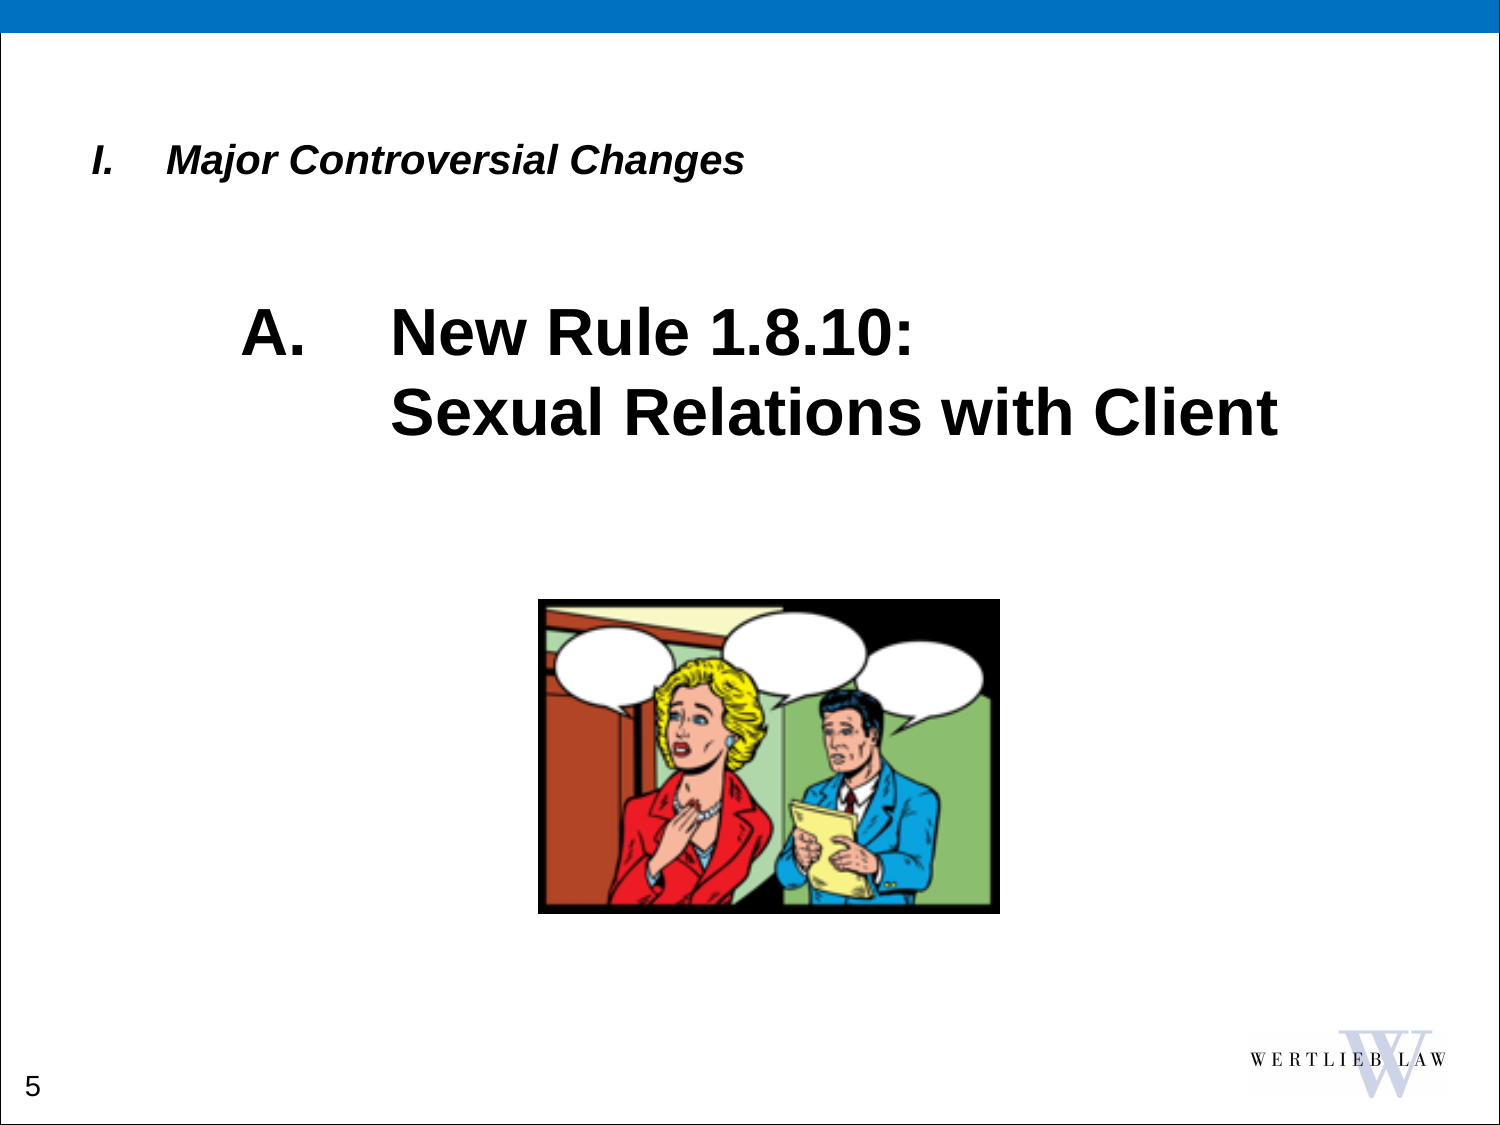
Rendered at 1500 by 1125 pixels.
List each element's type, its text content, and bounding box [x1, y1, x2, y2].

list I. Major Controversial Changes New Rule 1.8.10: Sexual Relations with Client [75, 125, 1425, 1005]
picture [538, 599, 1001, 914]
slide_number 5 [24, 1024, 375, 1103]
